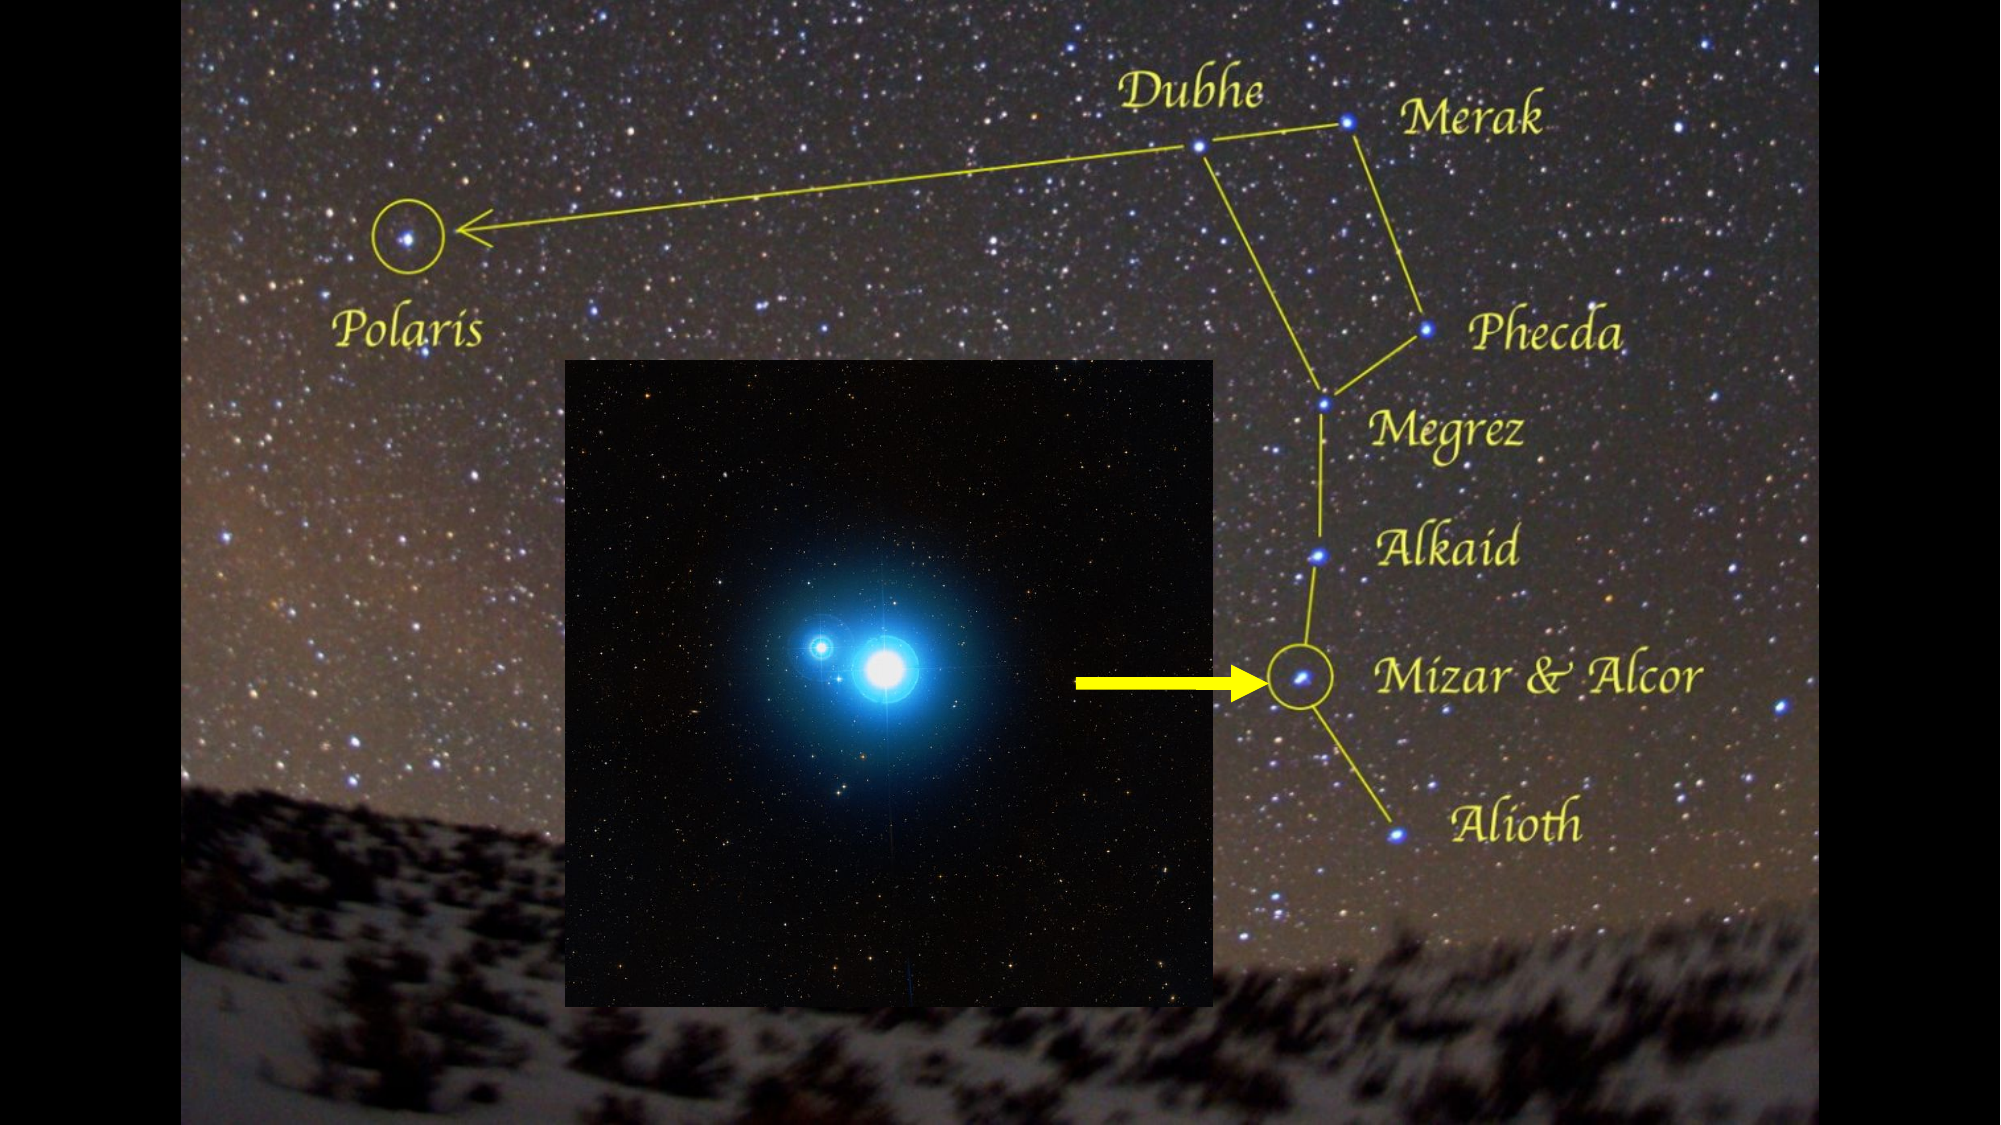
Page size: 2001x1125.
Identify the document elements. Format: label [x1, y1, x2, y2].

picture [181, 0, 1819, 1125]
